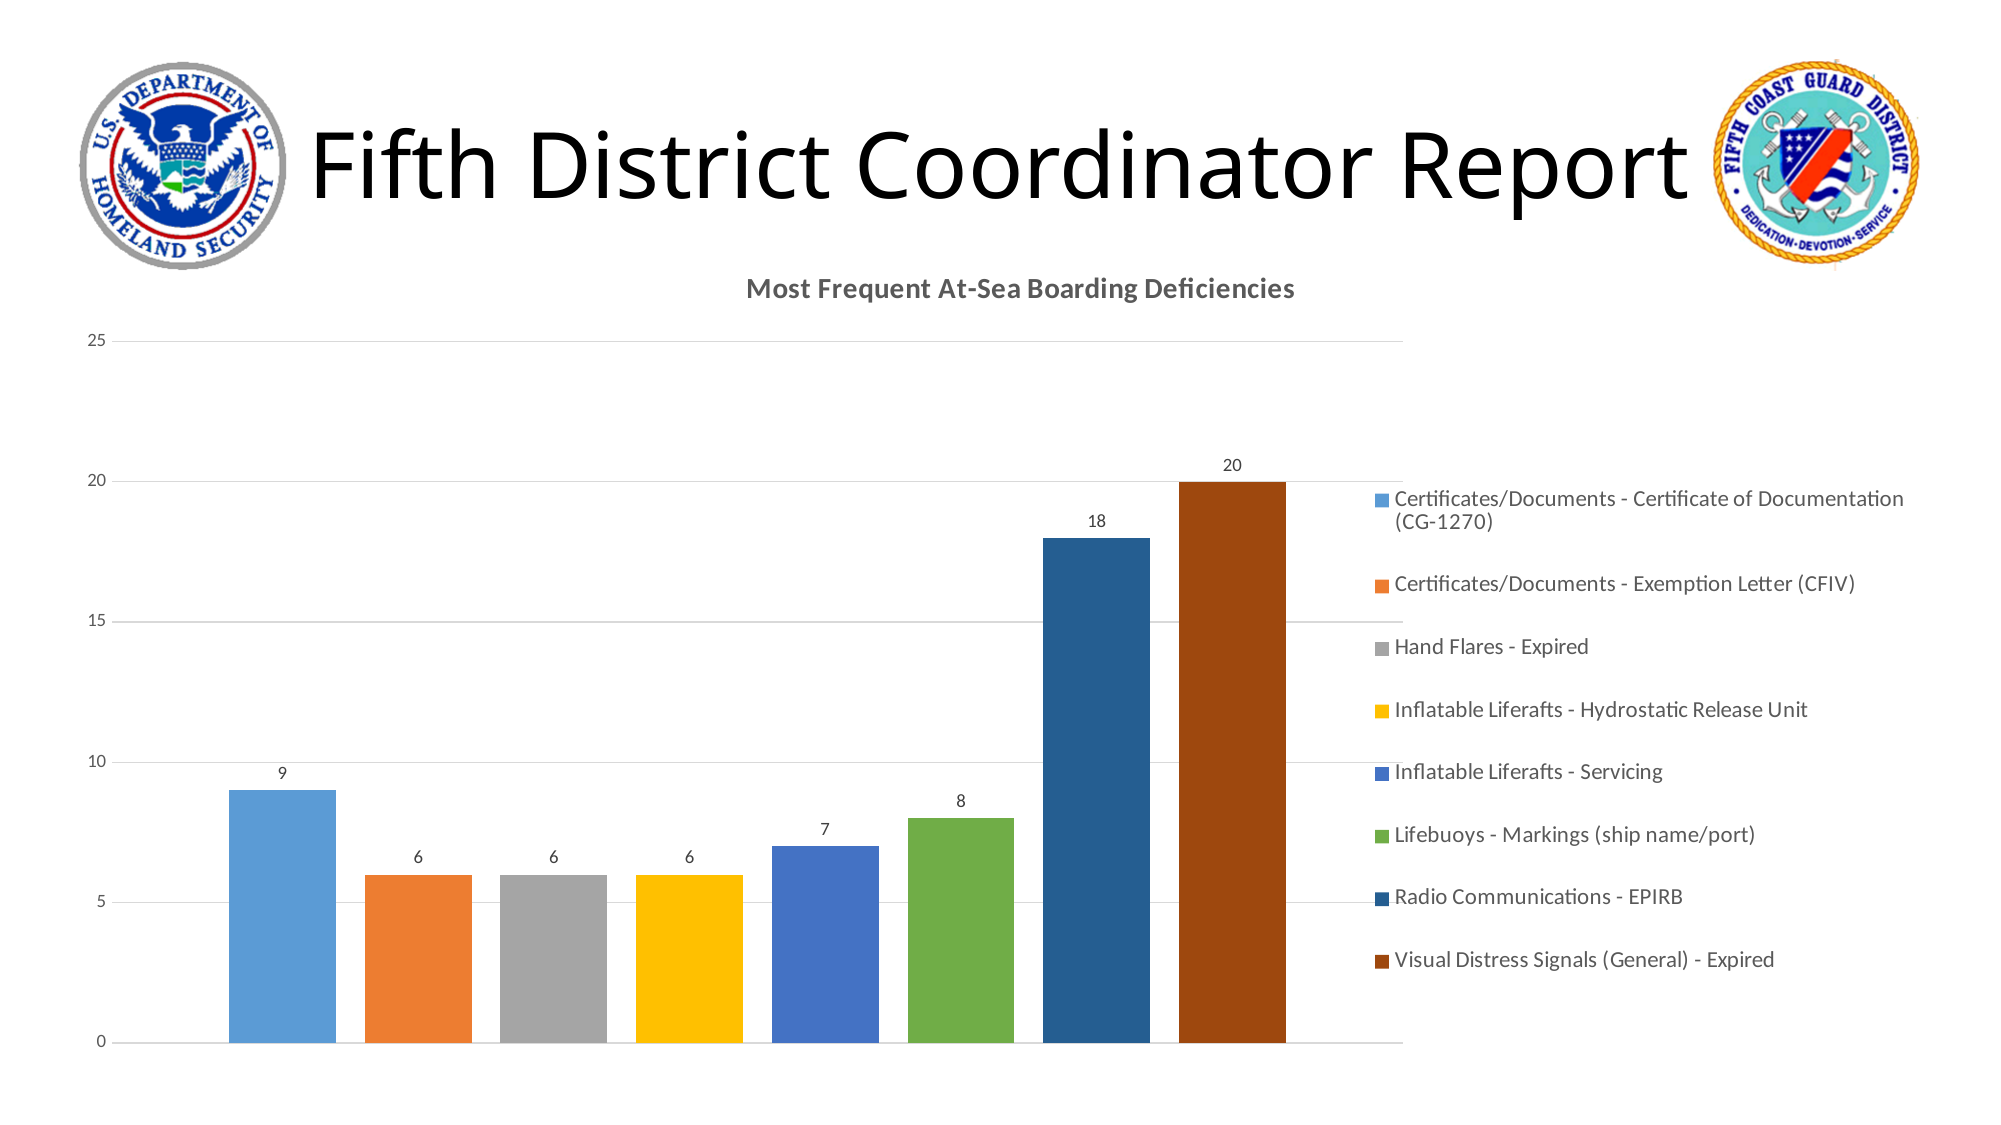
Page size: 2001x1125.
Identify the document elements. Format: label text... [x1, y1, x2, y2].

picture [77, 59, 289, 243]
chart [48, 243, 2000, 1069]
picture [1711, 59, 1923, 243]
title Fifth District Coordinator Report [289, 59, 1711, 243]
